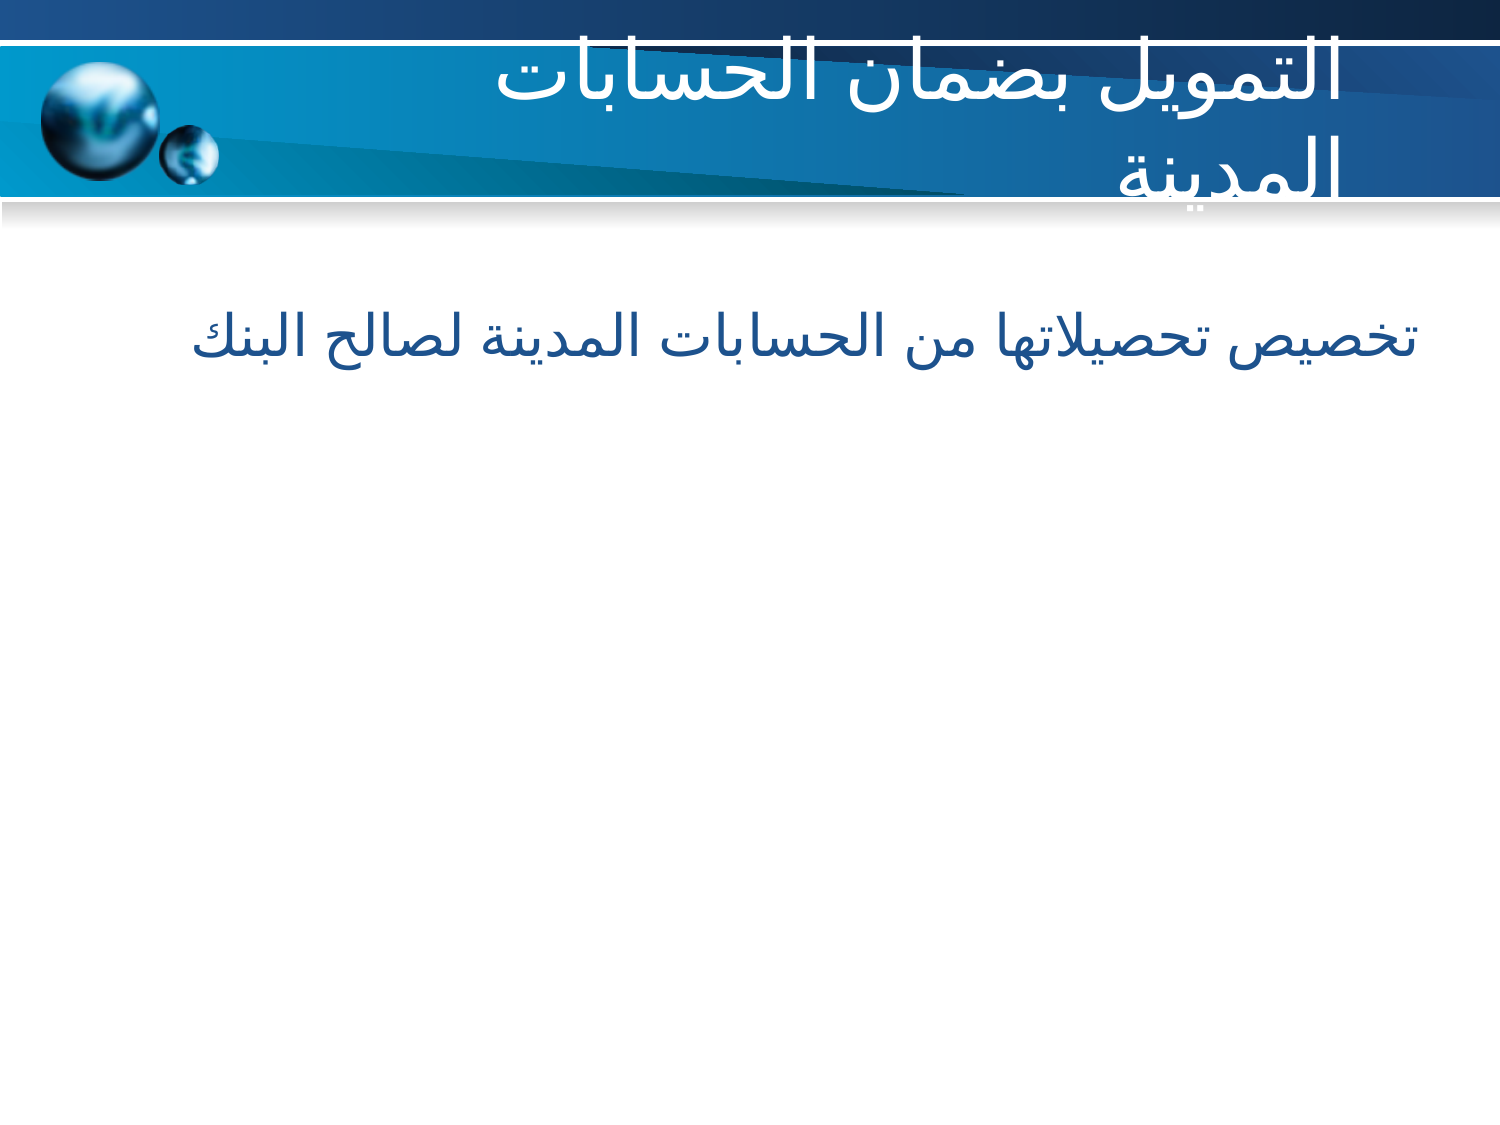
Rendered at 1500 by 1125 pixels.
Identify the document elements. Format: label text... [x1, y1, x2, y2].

picture [160, 126, 218, 184]
text_box تخصيص تحصيلاتها من الحسابات المدينة لصالح البنك [53, 290, 1436, 376]
picture [42, 63, 159, 180]
title التمويل بضمان الحسابات المدينة [274, 44, 1363, 188]
